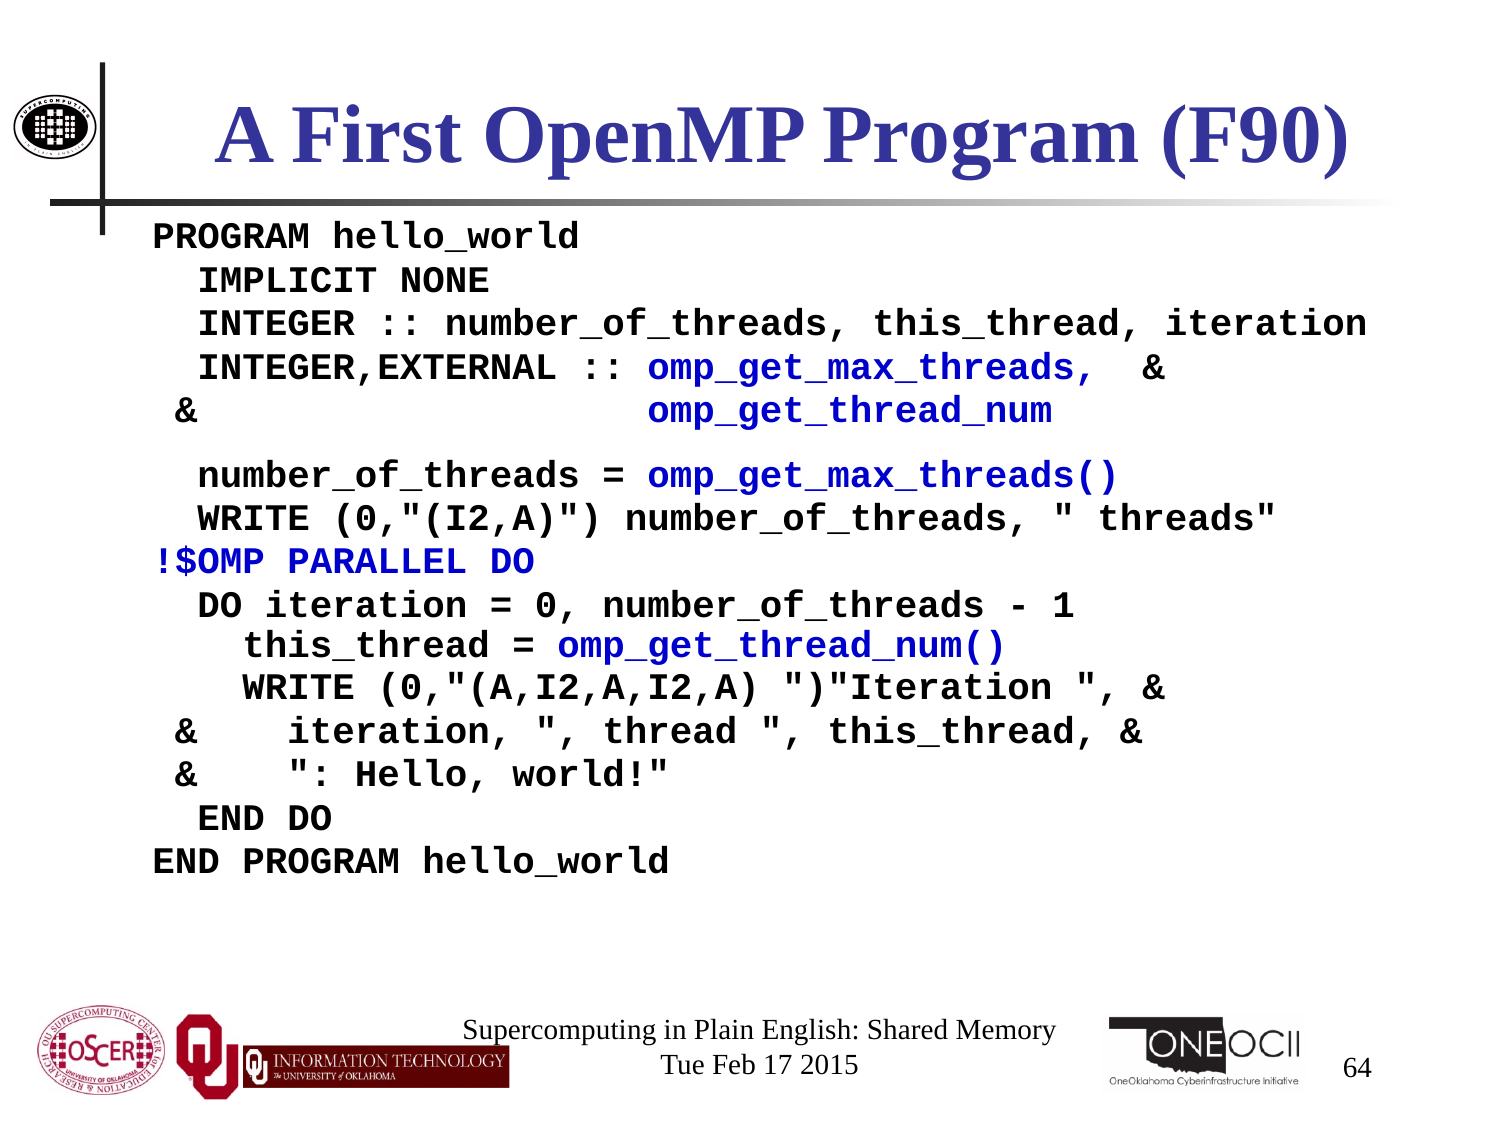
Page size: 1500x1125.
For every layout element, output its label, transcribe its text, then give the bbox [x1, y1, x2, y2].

picture [174, 1063, 513, 1102]
slide_number 64 [1174, 1063, 1388, 1091]
title A First OpenMP Program (F90) [124, 74, 1442, 187]
picture [12, 94, 98, 161]
list PROGRAM hello_world IMPLICIT NONE INTEGER :: number_of_threads, this_thread, iteration INTEGER,EXTERNAL :: omp_get_max_threads, & & omp_get_thread_num number_of_threads = omp_get_max_threads() WRITE (0,"(I2,A)") number_of_threads, " threads" !$OMP PARALLEL DO DO iteration = 0, number_of_threads - 1 this_thread = omp_get_thread_num() WRITE (0,"(A,I2,A,I2,A) ")"Iteration ", & & iteration, ", thread ", this_thread, & & ": Hello, world!" END DO END PROGRAM hello_world [137, 212, 1413, 1063]
picture [1100, 1063, 1306, 1093]
footer Supercomputing in Plain English: Shared Memory Tue Feb 17 2015 [431, 1063, 1088, 1088]
picture [37, 1005, 165, 1095]
